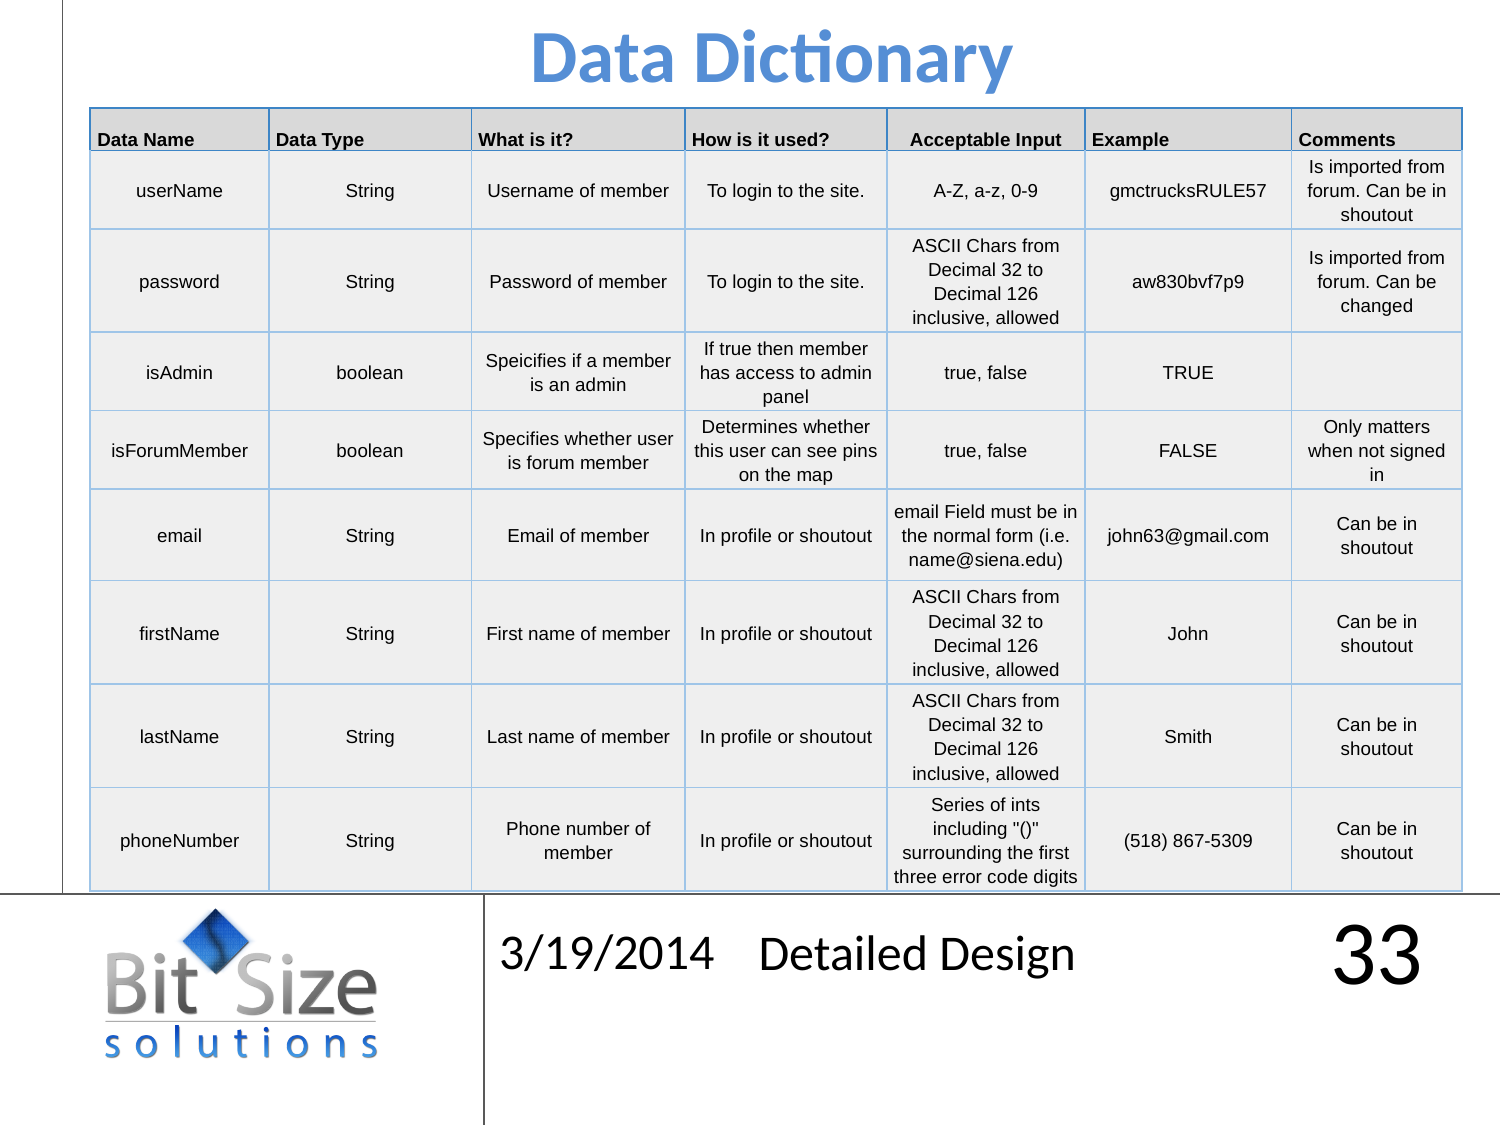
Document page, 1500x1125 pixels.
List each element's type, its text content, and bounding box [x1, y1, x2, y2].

table_cell ASCII Chars from Decimal 32 to Decimal 126 inclusive, allowed [888, 230, 1084, 331]
table_cell Can be in shoutout [1292, 581, 1461, 683]
table_header Data Name [91, 109, 268, 150]
table_cell FALSE [1086, 411, 1291, 488]
table_header What is it? [472, 109, 684, 150]
table_cell [1292, 333, 1461, 410]
table_cell email [91, 490, 268, 580]
table_header Acceptable Input [888, 109, 1084, 150]
table_cell Specifies whether user is forum member [472, 411, 684, 488]
table_cell email Field must be in the normal form (i.e. name@siena.edu) [888, 490, 1084, 580]
table_cell Email of member [472, 490, 684, 580]
table_cell If true then member has access to admin panel [686, 333, 886, 410]
table_cell isForumMember [91, 411, 268, 488]
table_cell To login to the site. [686, 230, 886, 331]
table_cell Is imported from forum. Can be changed [1292, 230, 1461, 331]
table_cell A-Z, a-z, 0-9 [888, 151, 1084, 228]
table_cell In profile or shoutout [686, 788, 886, 890]
table_cell String [270, 788, 471, 890]
table_cell Can be in shoutout [1292, 685, 1461, 787]
table_cell ASCII Chars from Decimal 32 to Decimal 126 inclusive, allowed [888, 581, 1084, 683]
table_cell Smith [1086, 685, 1291, 787]
table_cell String [270, 230, 471, 331]
table_cell Speicifies if a member is an admin [472, 333, 684, 410]
table_cell String [270, 490, 471, 580]
table_cell To login to the site. [686, 151, 886, 228]
table_cell Phone number of member [472, 788, 684, 890]
table_cell (518) 867-5309 [1086, 788, 1291, 890]
table_cell isAdmin [91, 333, 268, 410]
table_cell String [270, 151, 471, 228]
table_cell First name of member [472, 581, 684, 683]
table_cell firstName [91, 581, 268, 683]
table_cell Series of ints including "()" surrounding the first three error code digits [888, 788, 1084, 890]
table_cell Password of member [472, 230, 684, 331]
table_cell phoneNumber [91, 788, 268, 890]
table_cell john63@gmail.com [1086, 490, 1291, 580]
table_cell Last name of member [472, 685, 684, 787]
table_cell ASCII Chars from Decimal 32 to Decimal 126 inclusive, allowed [888, 685, 1084, 787]
table_cell In profile or shoutout [686, 490, 886, 580]
table_cell password [91, 230, 268, 331]
table_cell In profile or shoutout [686, 581, 886, 683]
text_box Data Dictionary [62, 0, 1500, 105]
table_cell Username of member [472, 151, 684, 228]
table_cell In profile or shoutout [686, 685, 886, 787]
table_cell userName [91, 151, 268, 228]
table_cell boolean [270, 411, 471, 488]
table_cell Determines whether this user can see pins on the map [686, 411, 886, 488]
table_cell lastName [91, 685, 268, 787]
table_cell String [270, 581, 471, 683]
table_header Example [1086, 109, 1291, 150]
table_cell true, false [888, 333, 1084, 410]
table_cell String [270, 685, 471, 787]
table_header Data Type [270, 109, 471, 150]
table_cell Only matters when not signed in [1292, 411, 1461, 488]
picture [75, 871, 400, 1107]
table_cell Can be in shoutout [1292, 788, 1461, 890]
table_cell gmctrucksRULE57 [1086, 151, 1291, 228]
table_header Comments [1292, 109, 1461, 150]
table_cell TRUE [1086, 333, 1291, 410]
table_cell true, false [888, 411, 1084, 488]
table_cell Is imported from forum. Can be in shoutout [1292, 151, 1461, 228]
table_header How is it used? [686, 109, 886, 150]
table_cell John [1086, 581, 1291, 683]
table_cell aw830bvf7p9 [1086, 230, 1291, 331]
table_cell boolean [270, 333, 471, 410]
table_cell Can be in shoutout [1292, 490, 1461, 580]
